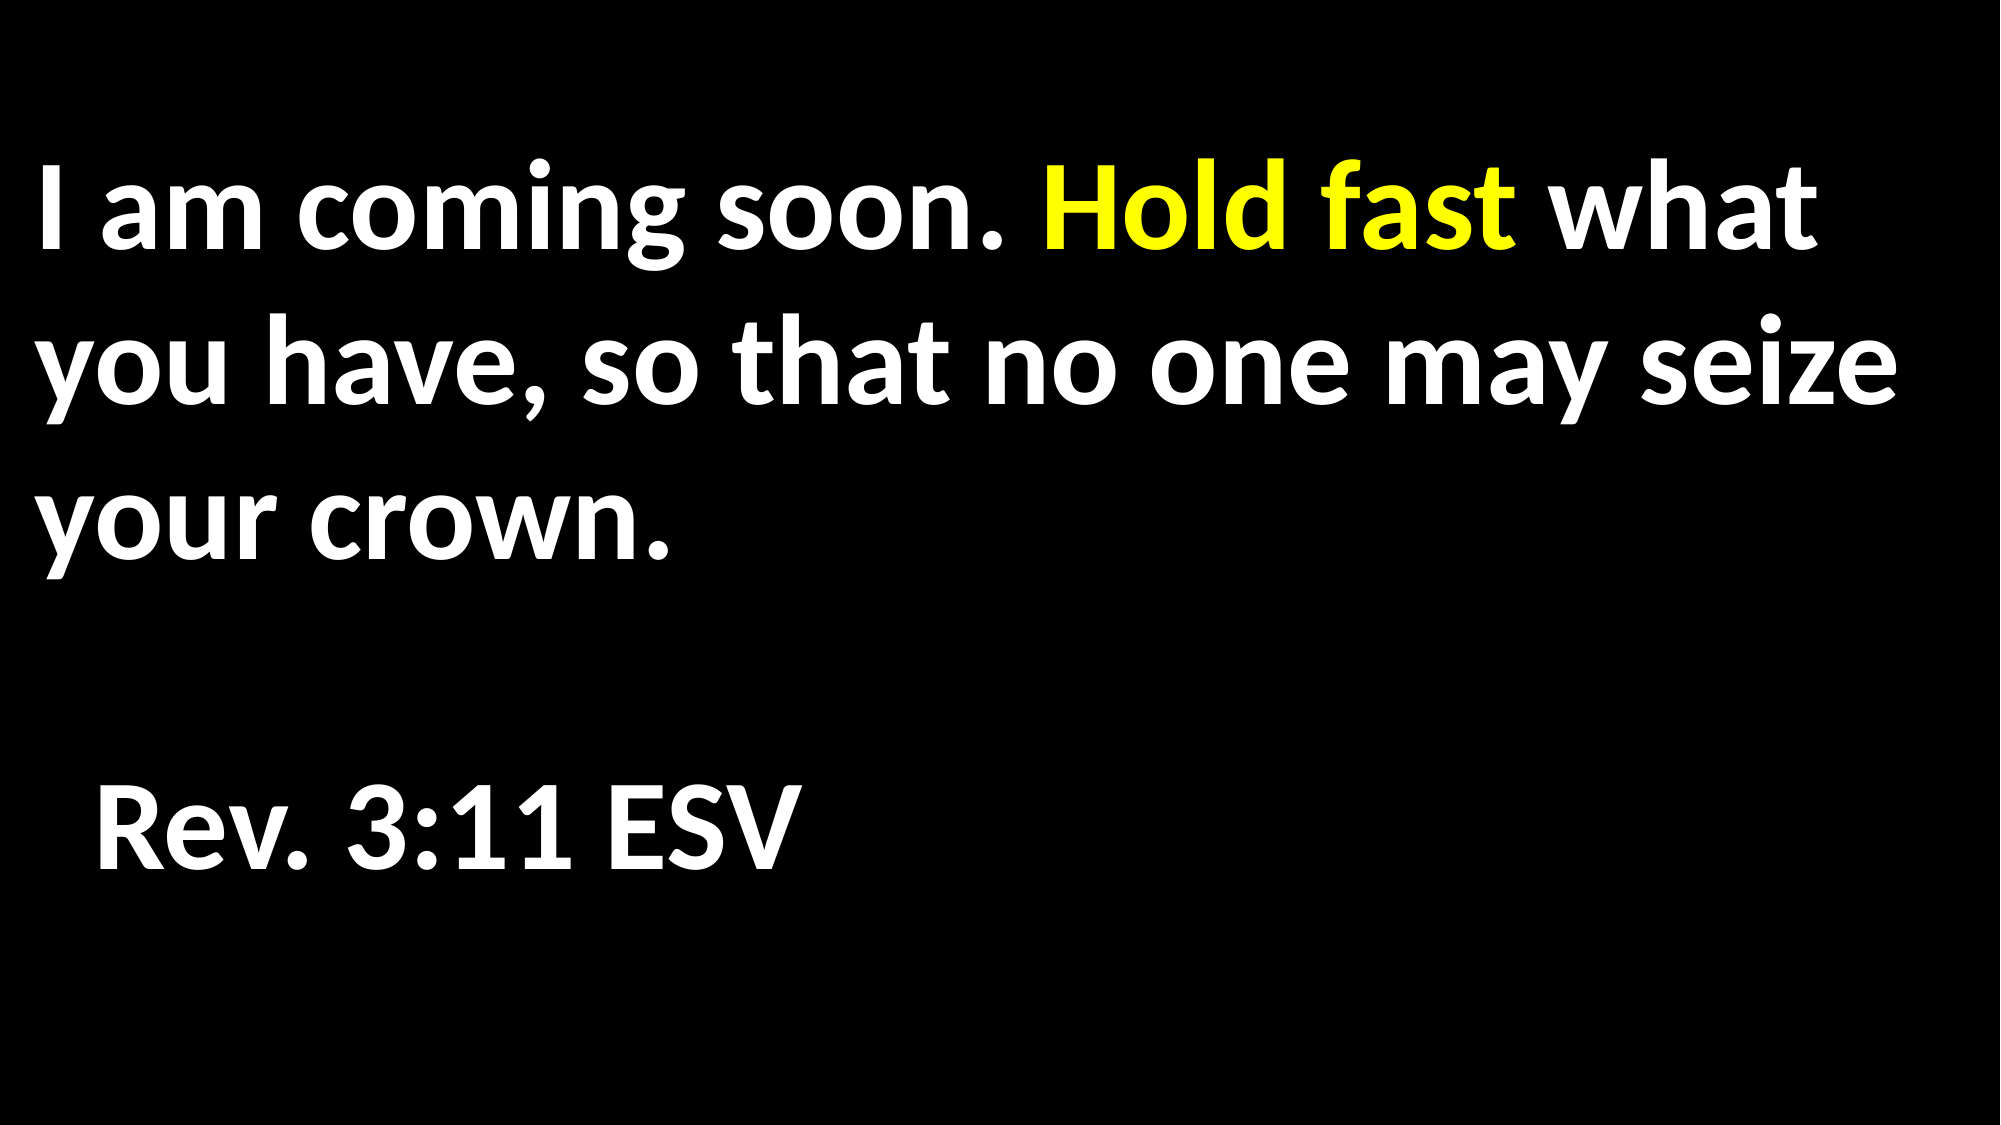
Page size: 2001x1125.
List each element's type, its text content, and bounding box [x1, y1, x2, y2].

list I am coming soon. Hold fast what you have, so that no one may seize your crown. Rev. 3:11 ESV [0, 0, 2000, 1098]
